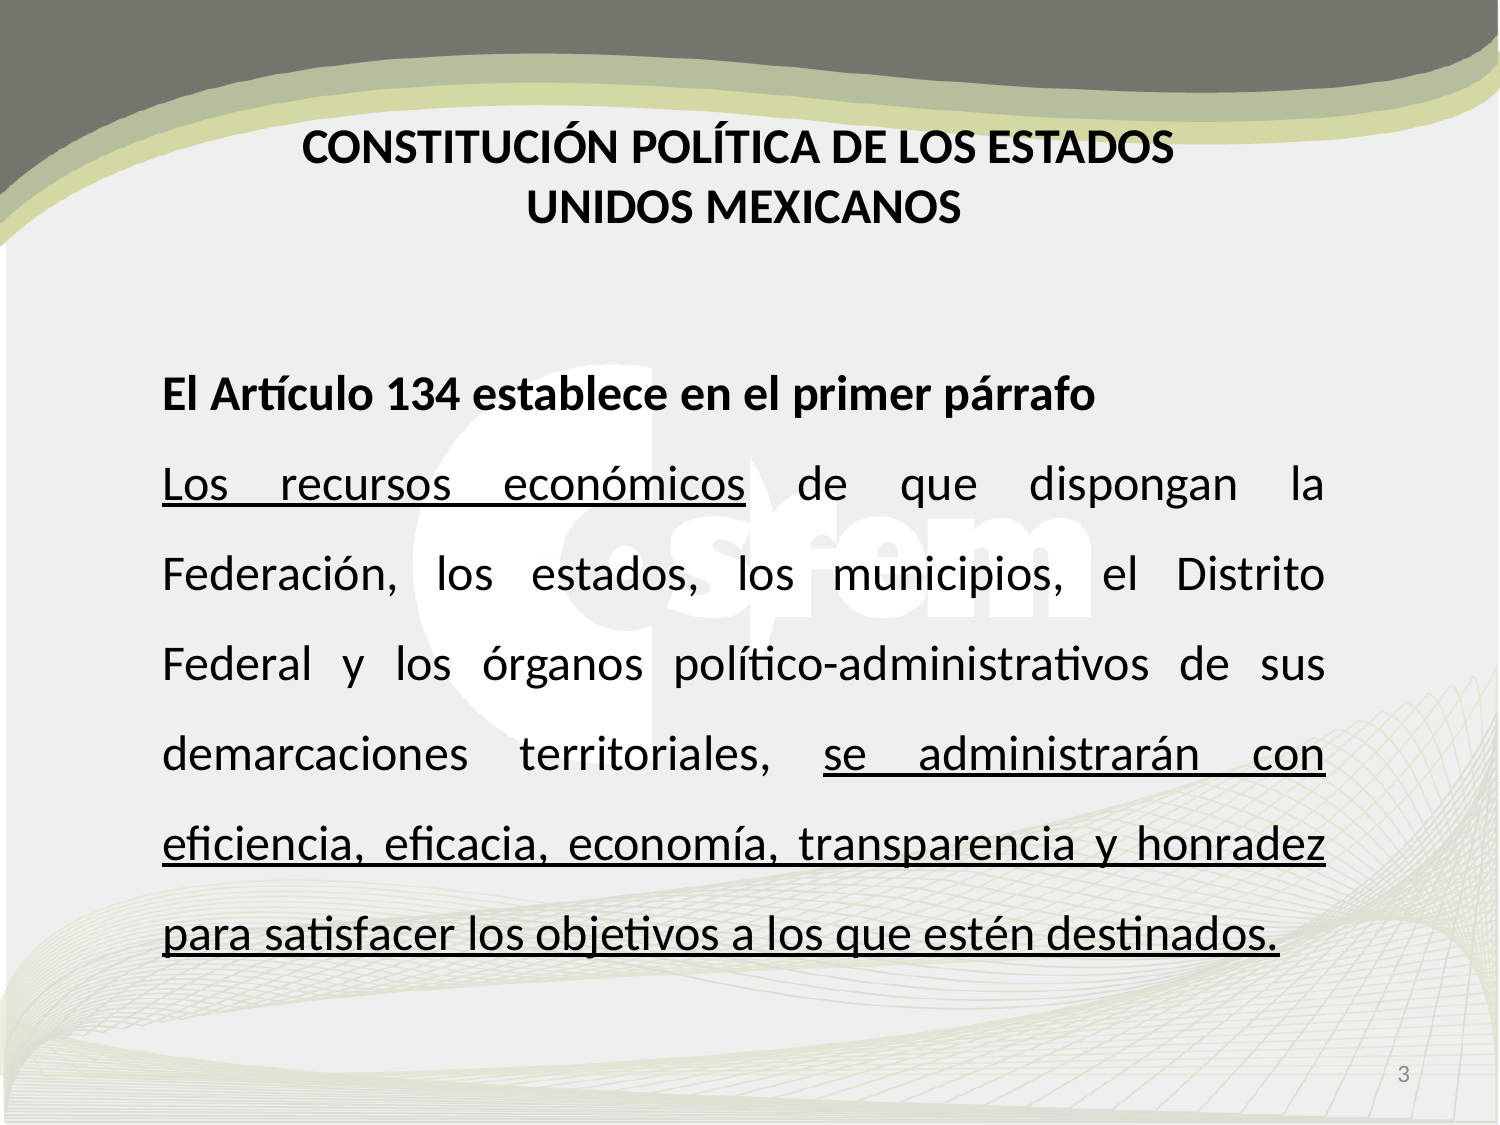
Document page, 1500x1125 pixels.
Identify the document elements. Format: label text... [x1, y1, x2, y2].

text_box El Artículo 134 establece en el primer párrafo Los recursos económicos de que dispongan la Federación, los estados, los municipios, el Distrito Federal y los órganos político-administrativos de sus demarcaciones territoriales, se administrarán con eficiencia, eficacia, economía, transparencia y honradez para satisfacer los objetivos a los que estén destinados. [147, 302, 1341, 1068]
title [75, 54, 1425, 243]
slide_number 3 [1074, 1042, 1425, 1103]
picture [0, 0, 1500, 1125]
text_box CONSTITUCIÓN POLÍTICA DE LOS ESTADOS UNIDOS MEXICANOS [287, 105, 1202, 241]
